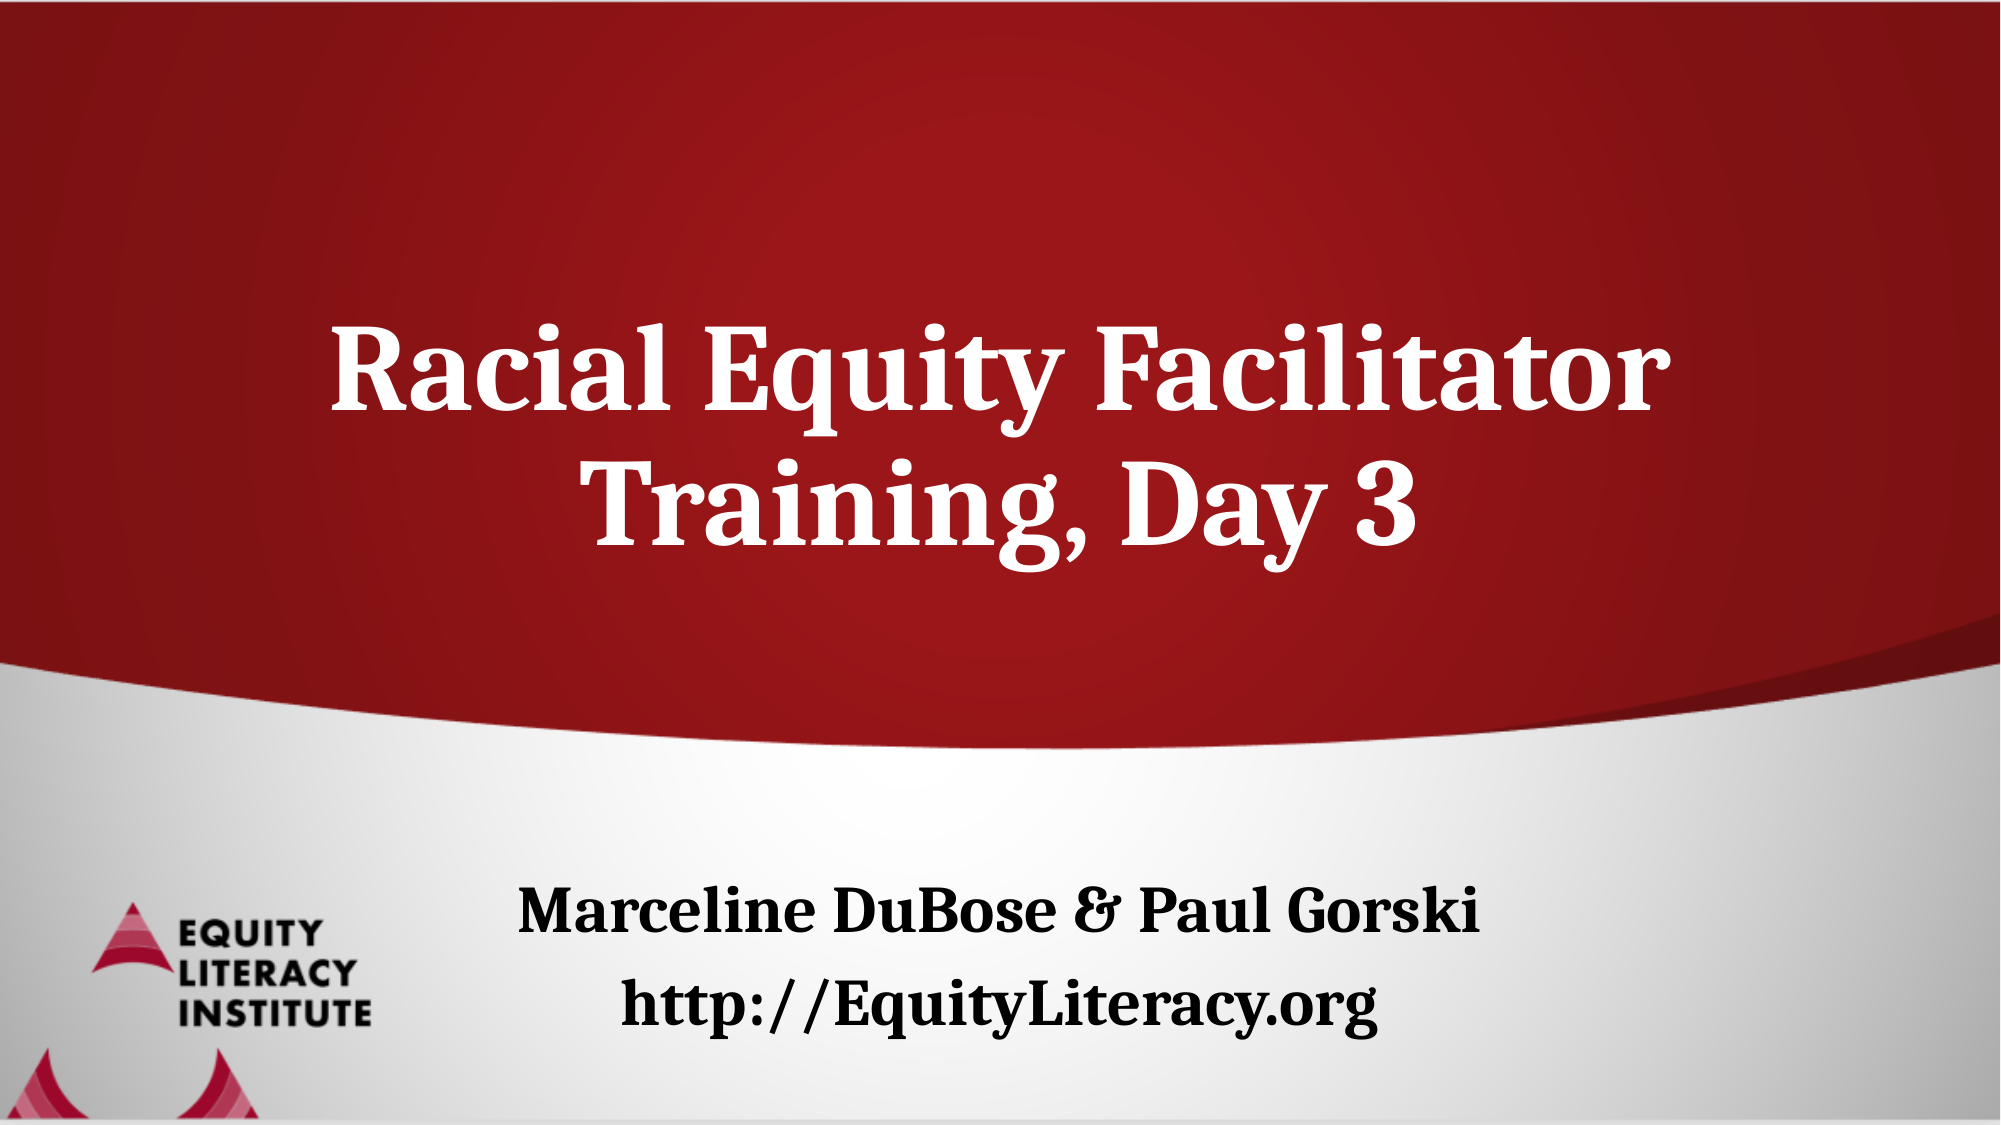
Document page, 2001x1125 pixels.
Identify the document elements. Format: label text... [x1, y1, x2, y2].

picture [0, 0, 2001, 1125]
subtitle Marceline DuBose & Paul Gorski http://EquityLiteracy.org [480, 776, 1520, 1105]
title Racial Equity Facilitator Training, Day 3 [249, 136, 1750, 580]
